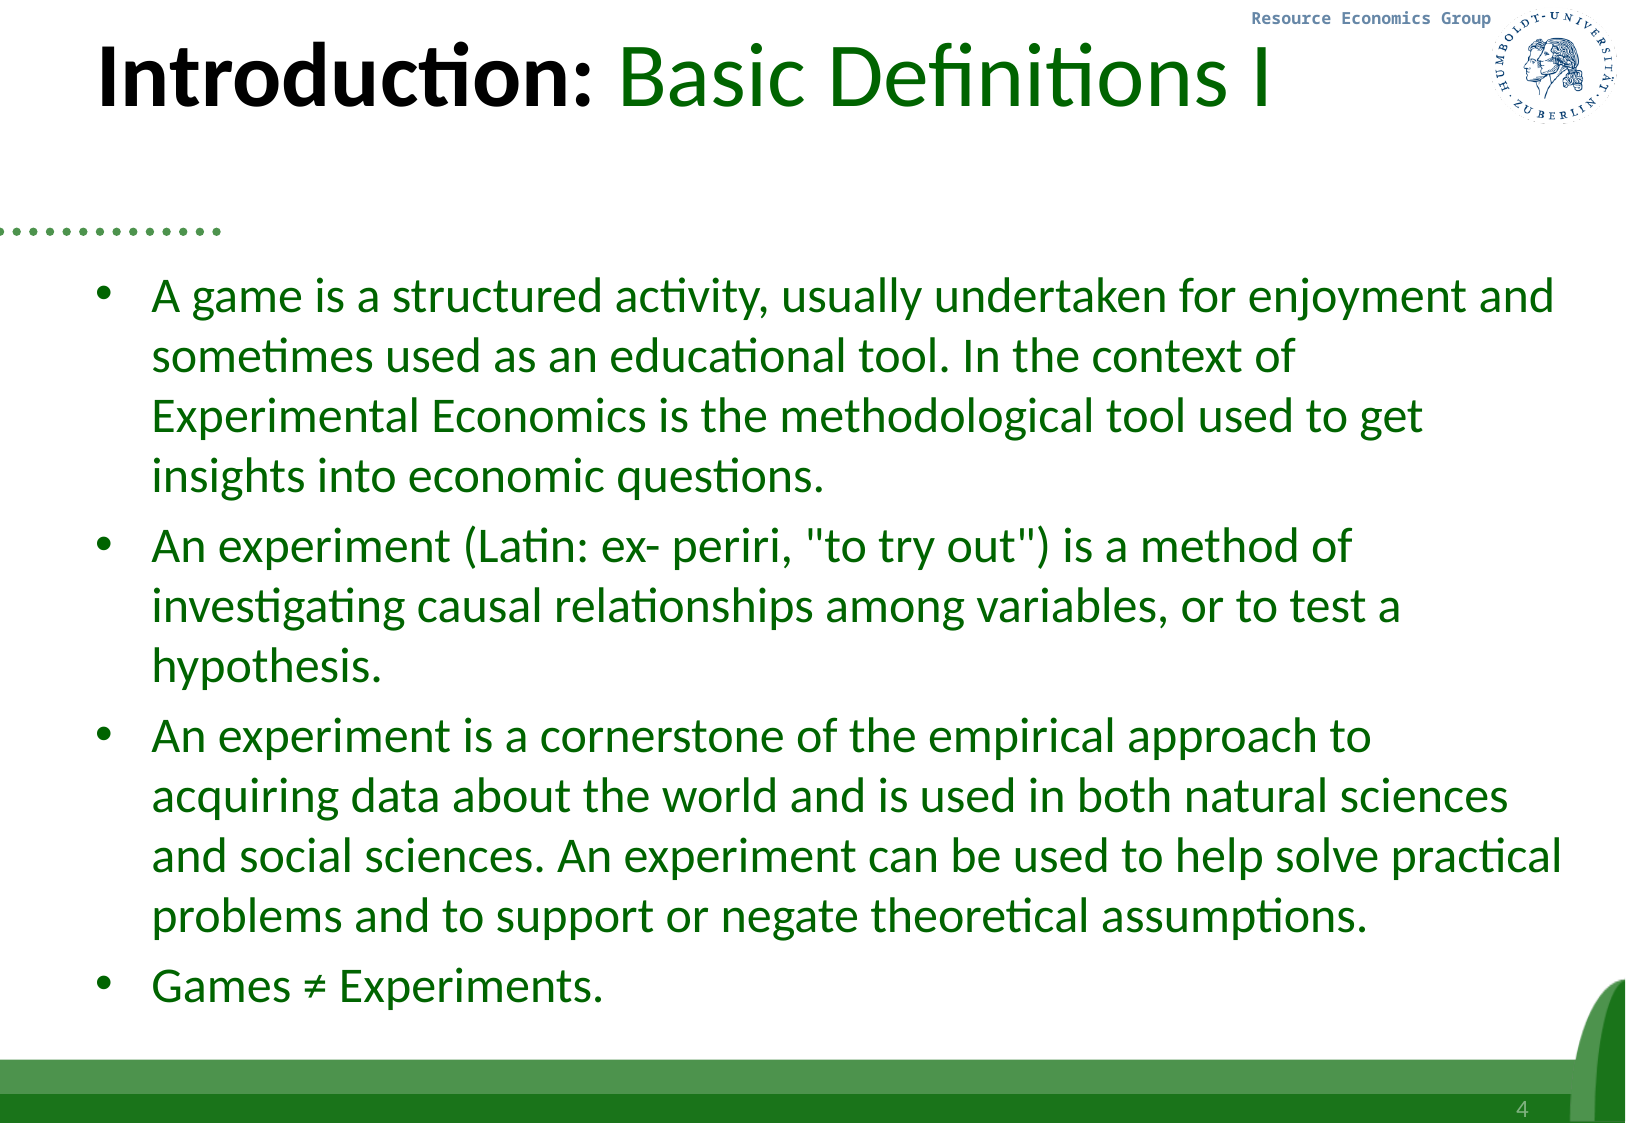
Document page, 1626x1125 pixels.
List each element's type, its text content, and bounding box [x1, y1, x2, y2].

slide_number 4 [1164, 1091, 1544, 1123]
text_box [221, 668, 1604, 1000]
picture [1567, 975, 1626, 1125]
list A game is a structured activity, usually undertaken for enjoyment and sometimes used as an educational tool. In the context of Experimental Economics is the methodological tool used to get insights into economic questions. An experiment (Latin: ex- periri, "to try out") is a method of investigating causal relationships among variables, or to test a hypothesis. An experiment is a cornerstone of the empirical approach to acquiring data about the world and is used in both natural sciences and social sciences. An experiment can be used to help solve practical problems and to support or negate theoretical assumptions. Games ≠ Experiments. [80, 255, 1580, 646]
picture [1490, 7, 1617, 124]
title Introduction: Basic Definitions I [81, 30, 1544, 219]
